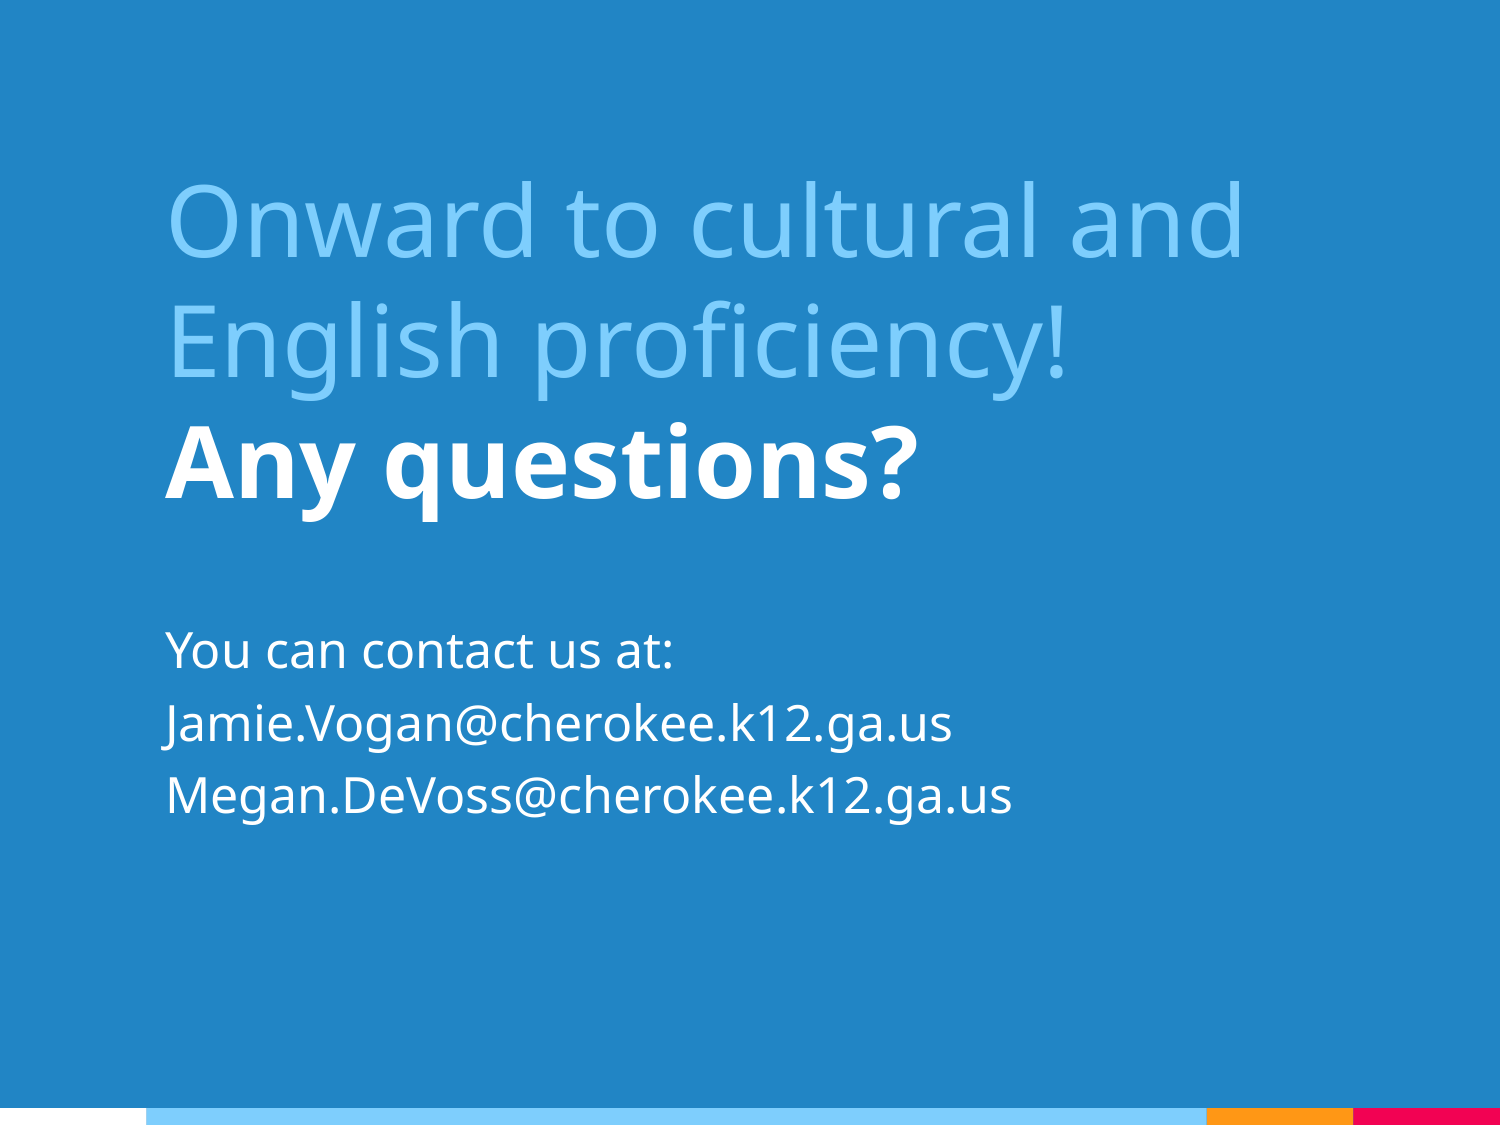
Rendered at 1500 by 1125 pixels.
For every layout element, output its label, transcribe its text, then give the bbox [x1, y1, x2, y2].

title Onward to cultural and English proficiency! [150, 158, 1350, 413]
subtitle Any questions? [150, 383, 1063, 556]
list You can contact us at: Jamie.Vogan@cherokee.k12.ga.us Megan.DeVoss@cherokee.k12.ga.us [150, 603, 1063, 1040]
